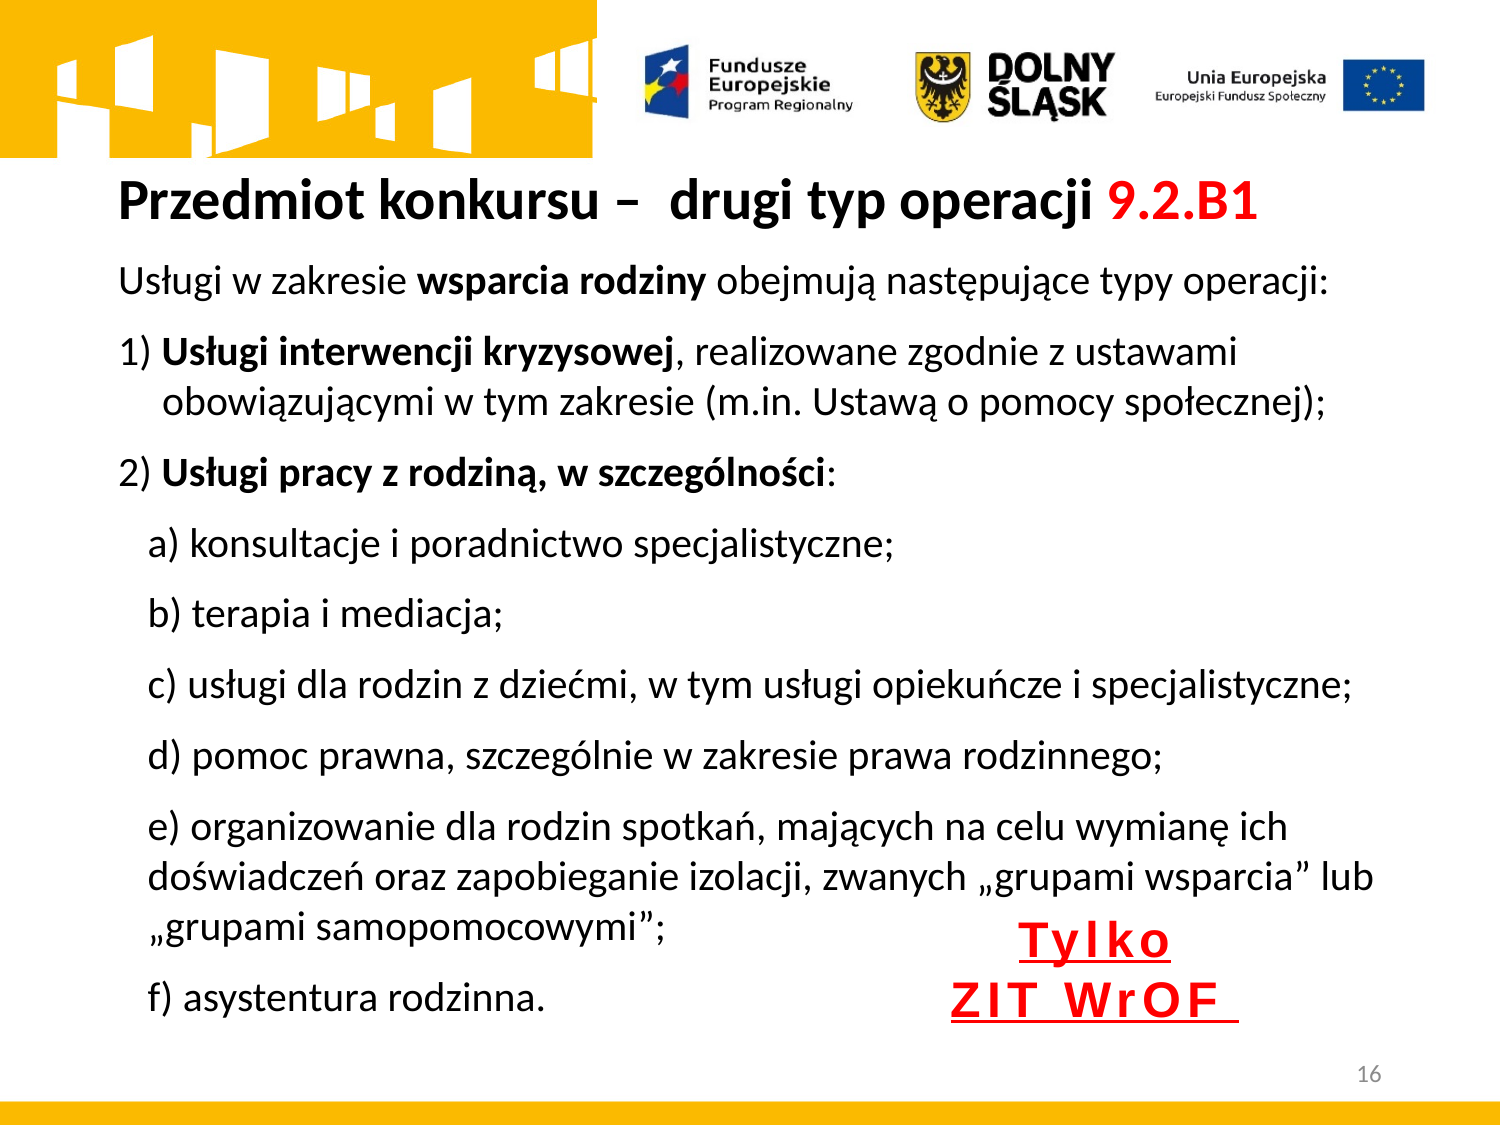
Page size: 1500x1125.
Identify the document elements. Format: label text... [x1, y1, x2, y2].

title Przedmiot konkursu – drugi typ operacji 9.2.B1 [102, 156, 1398, 244]
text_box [598, 0, 1500, 166]
text_box Tylko ZIT WrOF [928, 899, 1262, 1035]
list Usługi w zakresie wsparcia rodziny obejmują następujące typy operacji: 1) Usługi interwencji kryzysowej, realizowane zgodnie z ustawami obowiązującymi w tym zakresie (m.in. Ustawą o pomocy społecznej); 2) Usługi pracy z rodziną, w szczególności: a) konsultacje i poradnictwo specjalistyczne; b) terapia i mediacja; c) usługi dla rodzin z dziećmi, w tym usługi opiekuńcze i specjalistyczne; d) pomoc prawna, szczególnie w zakresie prawa rodzinnego; e) organizowanie dla rodzin spotkań, mających na celu wymianę ich doświadczeń oraz zapobieganie izolacji, zwanych „grupami wsparcia” lub „grupami samopomocowymi”; f) asystentura rodzinna. [102, 244, 1398, 1039]
picture [0, 0, 1500, 1125]
slide_number 16 [1059, 1042, 1397, 1103]
